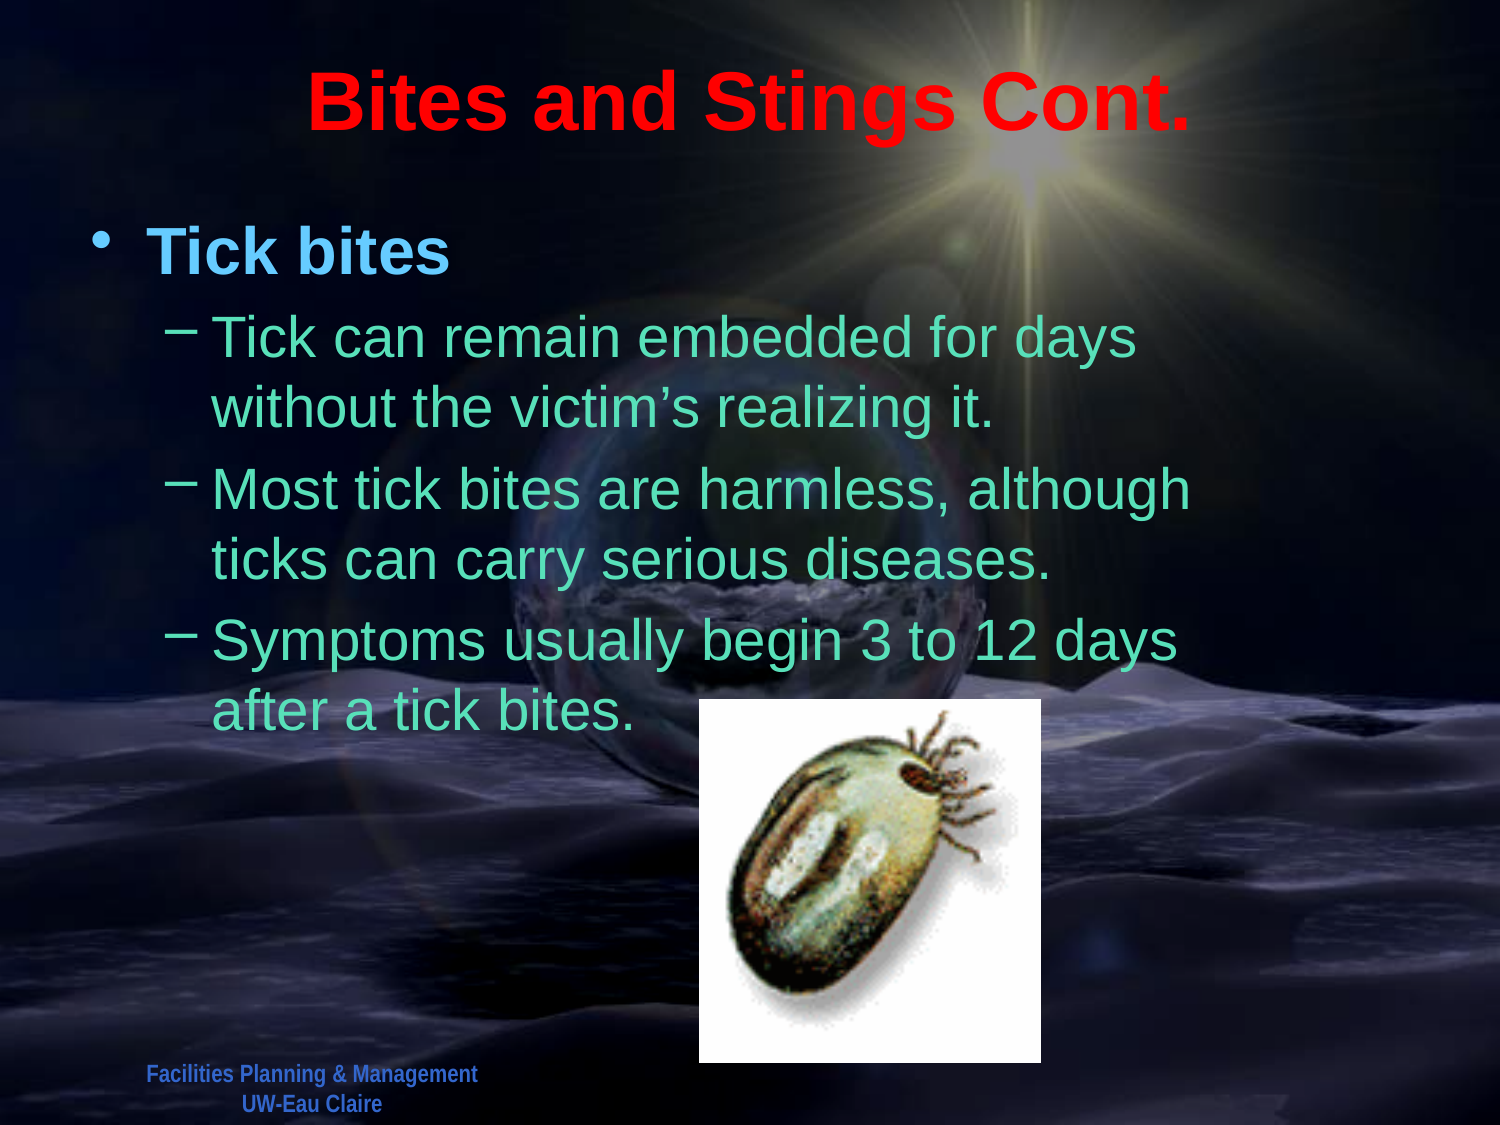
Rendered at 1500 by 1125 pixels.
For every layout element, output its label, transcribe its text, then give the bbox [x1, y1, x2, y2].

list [699, 699, 1041, 1063]
picture [0, 0, 1500, 1125]
footer Facilities Planning & Management UW-Eau Claire [75, 1050, 550, 1125]
list Tick bites Tick can remain embedded for days without the victim’s realizing it. Most tick bites are harmless, although ticks can carry serious diseases. Symptoms usually begin 3 to 12 days after a tick bites. [74, 199, 1301, 1006]
title Bites and Stings Cont. [74, 44, 1426, 151]
